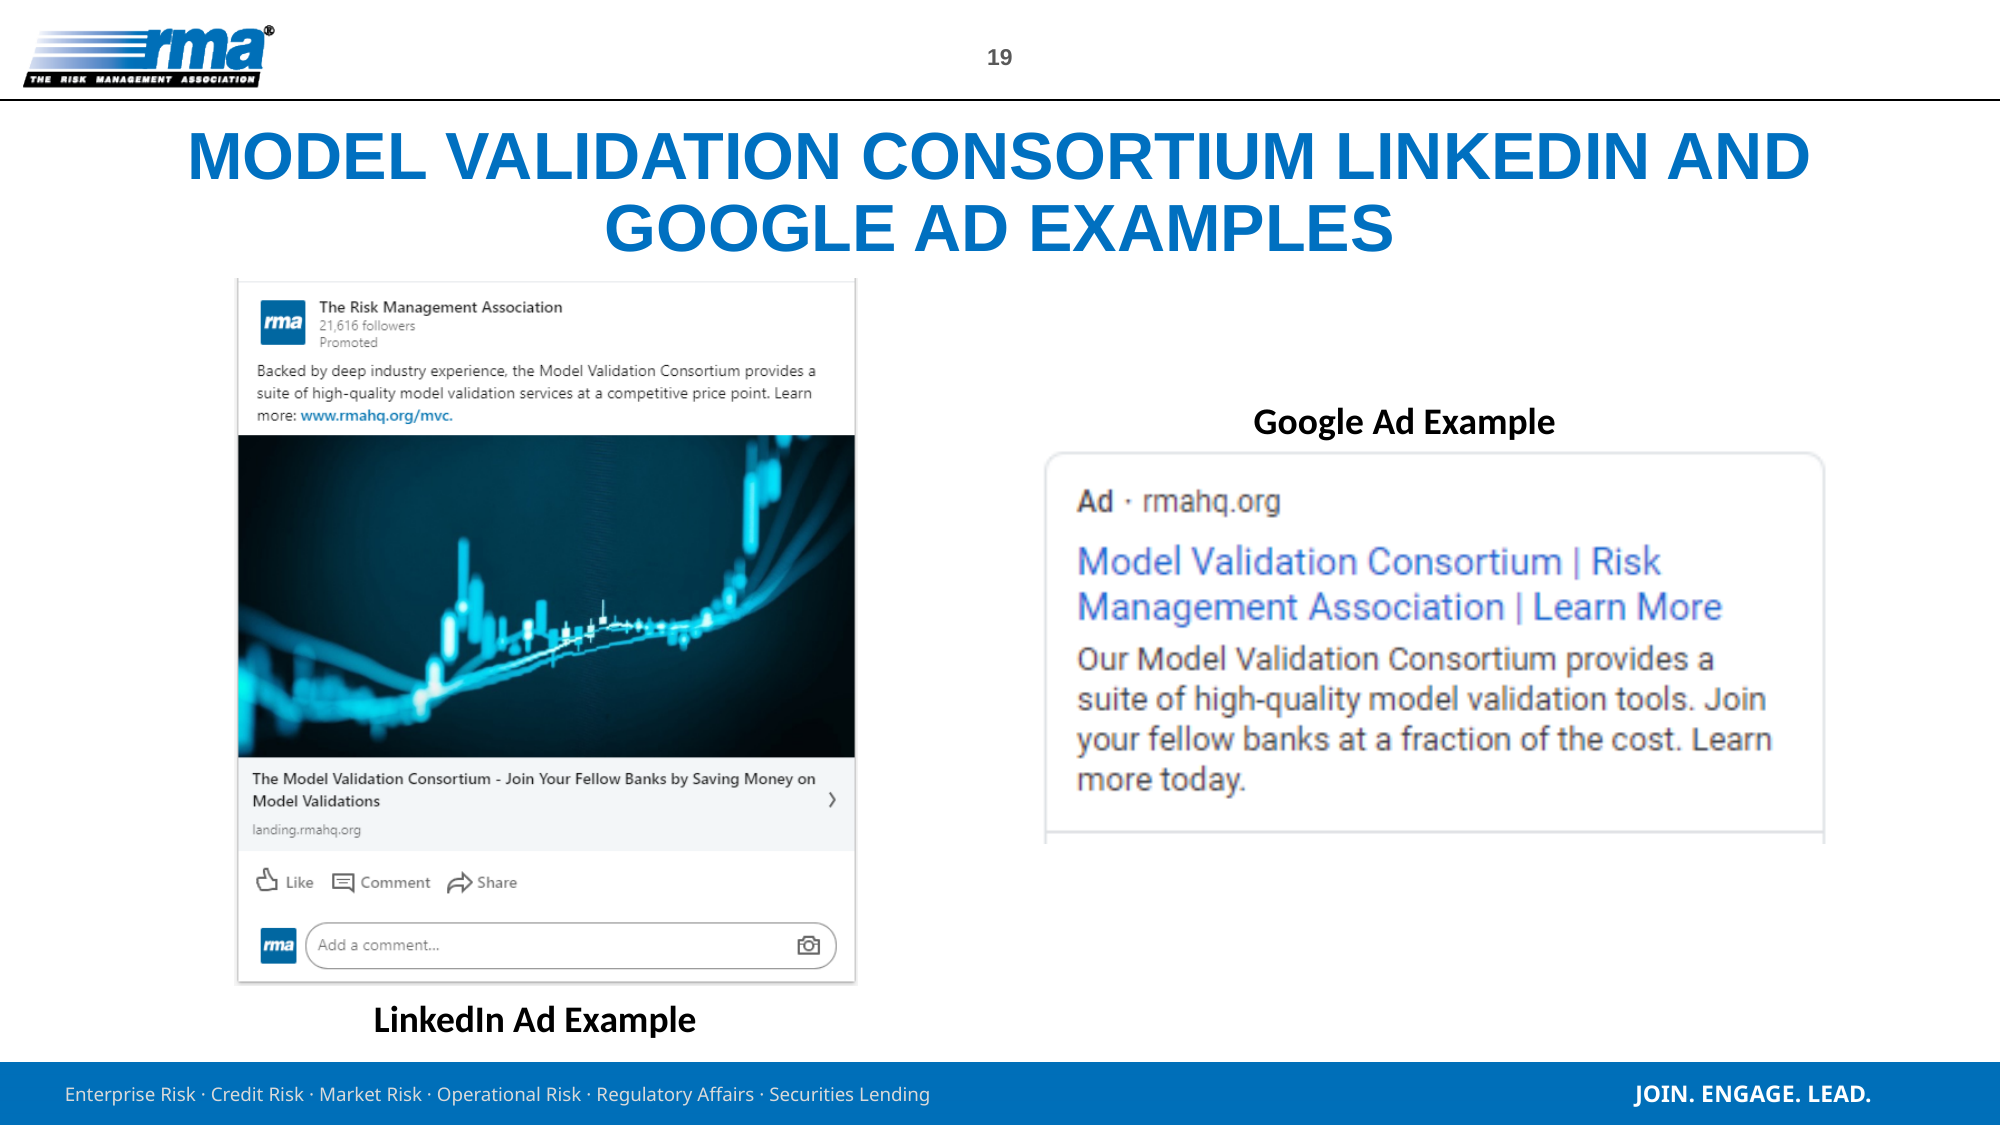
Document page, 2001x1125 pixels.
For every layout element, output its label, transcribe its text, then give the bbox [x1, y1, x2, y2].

picture [1037, 450, 1829, 844]
text_box LinkedIn Ad Example [359, 987, 886, 1047]
title Model validation consortium LinkedIn and google ad examples [137, 109, 1863, 278]
picture [234, 278, 858, 987]
text_box Google Ad Example [1238, 389, 1766, 450]
picture [23, 25, 275, 88]
